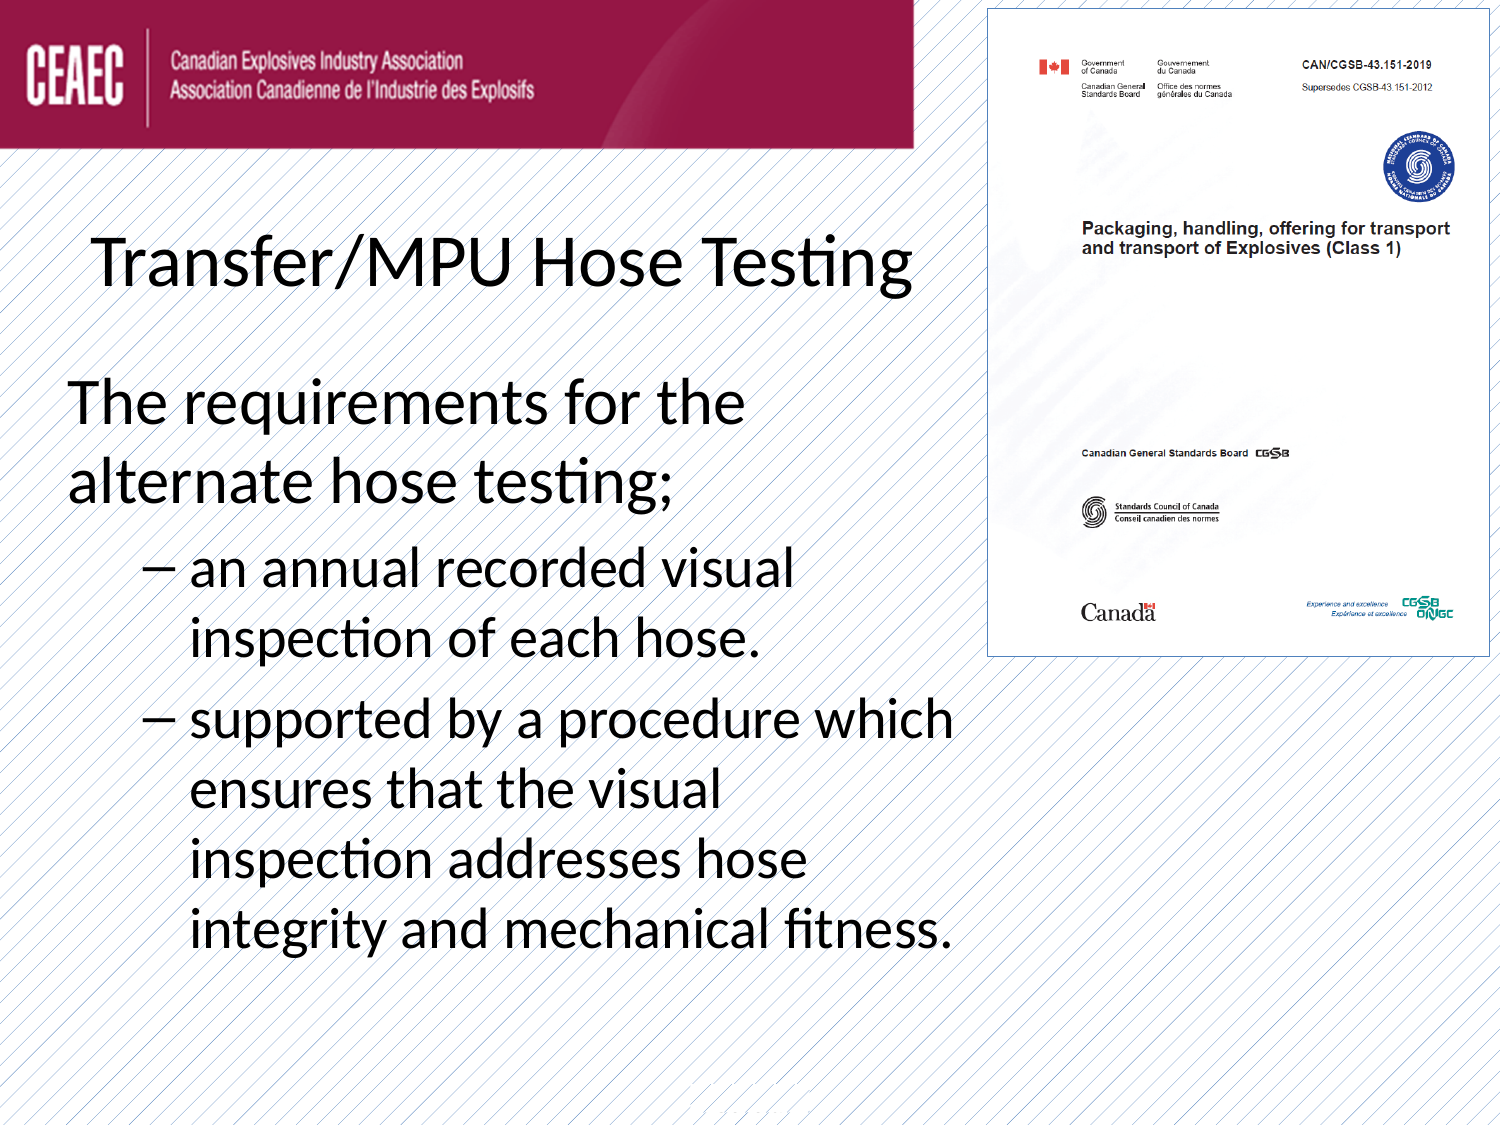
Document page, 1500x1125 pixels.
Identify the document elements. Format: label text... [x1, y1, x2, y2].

picture [987, 8, 1490, 657]
picture [0, 0, 915, 151]
text_box [13, 332, 1447, 1125]
text_box The requirements for the alternate hose testing; an annual recorded visual inspection of each hose. supported by a procedure which ensures that the visual inspection addresses hose integrity and mechanical fitness. [53, 350, 988, 1075]
title Transfer/MPU Hose Testing [75, 162, 982, 332]
